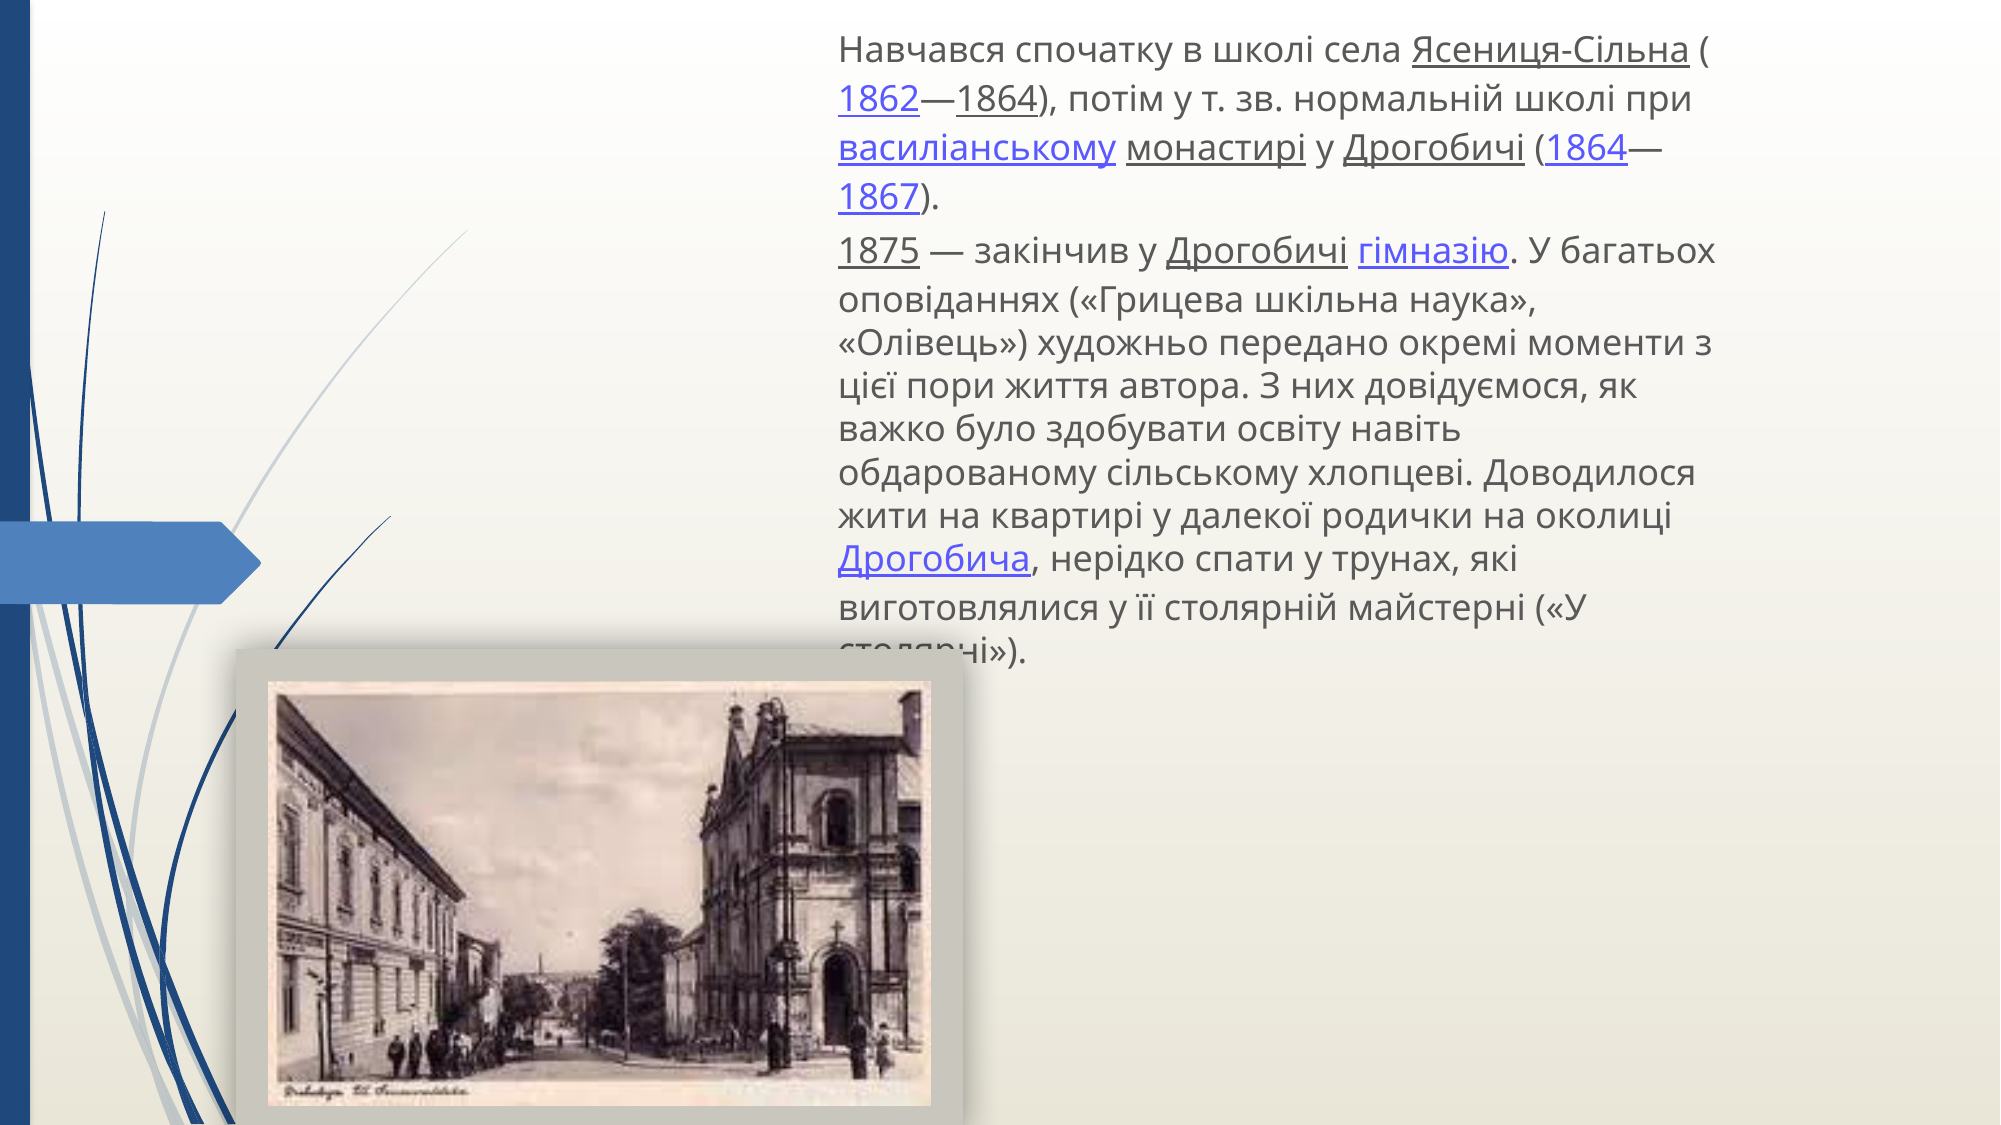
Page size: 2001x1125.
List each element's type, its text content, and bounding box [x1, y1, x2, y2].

subtitle Навчався спочатку в школі села Ясениця-Сільна (1862—1864), потім у т. зв. нормальній школі при василіанському монастирі у Дрогобичі (1864—1867). 1875 — закінчив у Дрогобичі гімназію. У багатьох оповіданнях («Грицева шкільна наука», «Олівець») художньо передано окремі моменти з цієї пори життя автора. З них довідуємося, як важко було здобувати освіту навіть обдарованому сільському хлопцеві. Доводилося жити на квартирі у далекої родички на околиці Дрогобича, нерідко спати у трунах, які виготовлялися у її столярній майстерні («У столярні»). [822, 19, 1733, 716]
picture [267, 680, 932, 1107]
